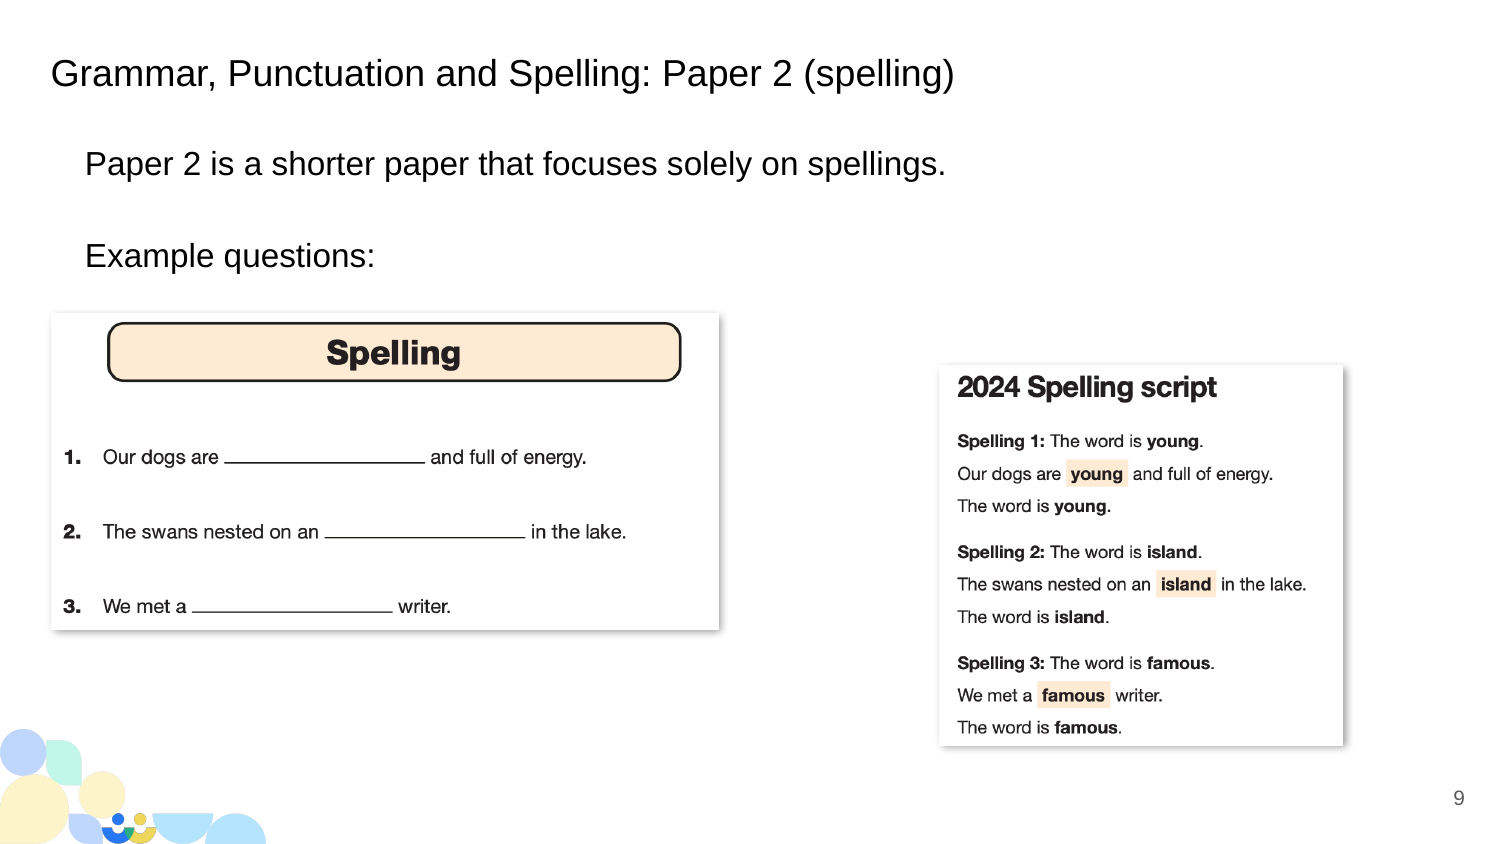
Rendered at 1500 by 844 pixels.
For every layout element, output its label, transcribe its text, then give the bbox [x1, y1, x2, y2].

picture [939, 365, 1343, 746]
list Paper 2 is a shorter paper that focuses solely on spellings. Example questions: [51, 121, 1449, 289]
picture [0, 729, 266, 844]
slide_number 9 [1389, 764, 1480, 830]
title Grammar, Punctuation and Spelling: Paper 2 (spelling) [35, 34, 1434, 106]
picture [50, 313, 719, 630]
